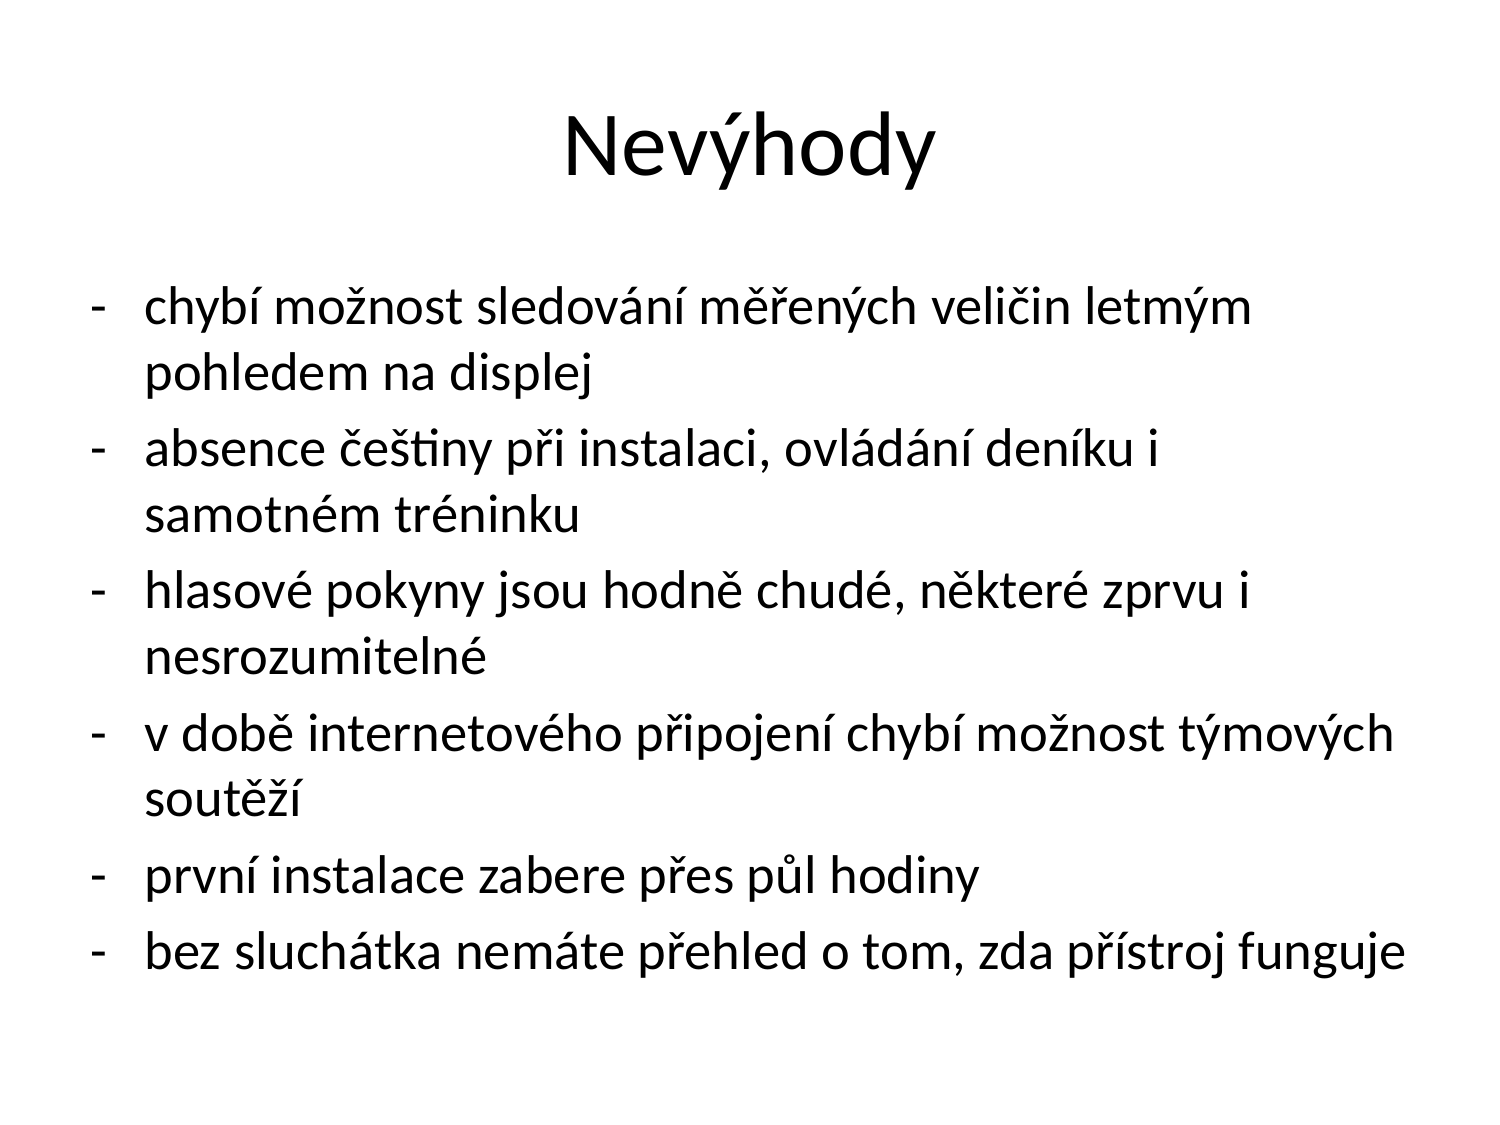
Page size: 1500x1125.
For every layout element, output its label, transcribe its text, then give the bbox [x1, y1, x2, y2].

list - chybí možnost sledování měřených veličin letmým pohledem na displej - absence češtiny při instalaci, ovládání deníku i samotném tréninku - hlasové pokyny jsou hodně chudé, některé zprvu i nesrozumitelné - v době internetového připojení chybí možnost týmových soutěží - první instalace zabere přes půl hodiny - bez sluchátka nemáte přehled o tom, zda přístroj funguje [75, 262, 1425, 1005]
title Nevýhody [75, 45, 1425, 233]
